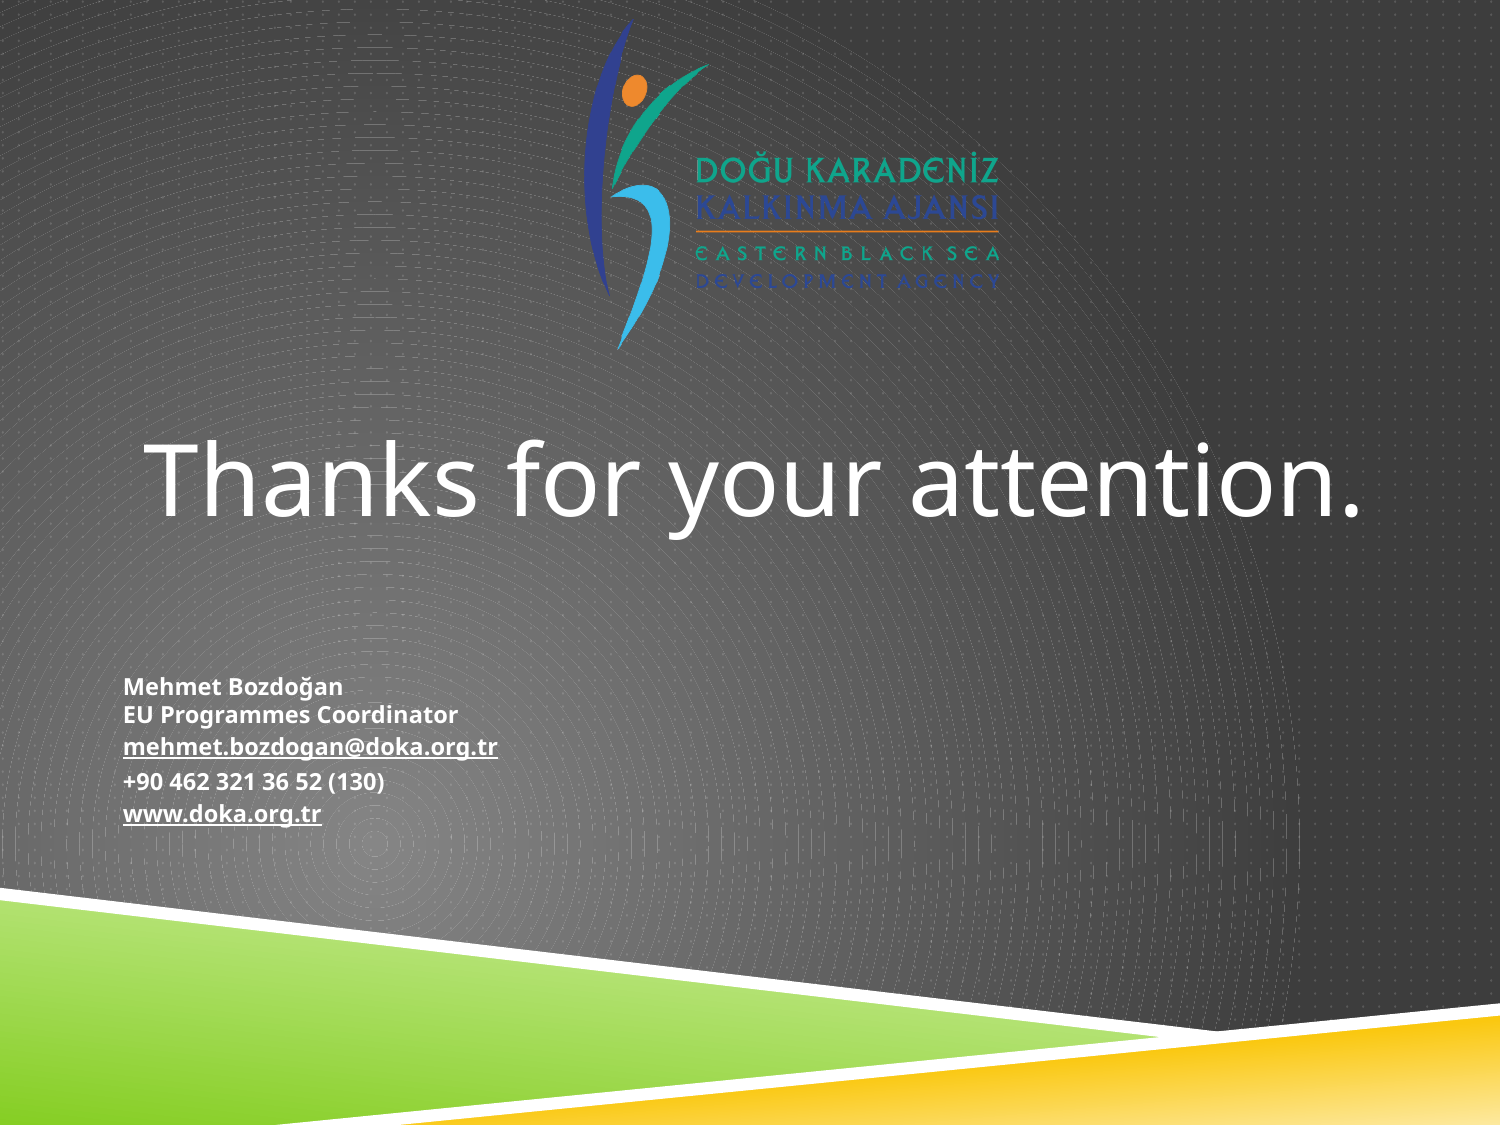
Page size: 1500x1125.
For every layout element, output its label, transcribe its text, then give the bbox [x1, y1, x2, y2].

text_box Thanks for your attention. [117, 408, 1382, 544]
picture [584, 18, 999, 351]
list Mehmet Bozdoğan EU Programmes Coordinator mehmet.bozdogan@doka.org.tr +90 462 321 36 52 (130) www.doka.org.tr [112, 633, 857, 882]
